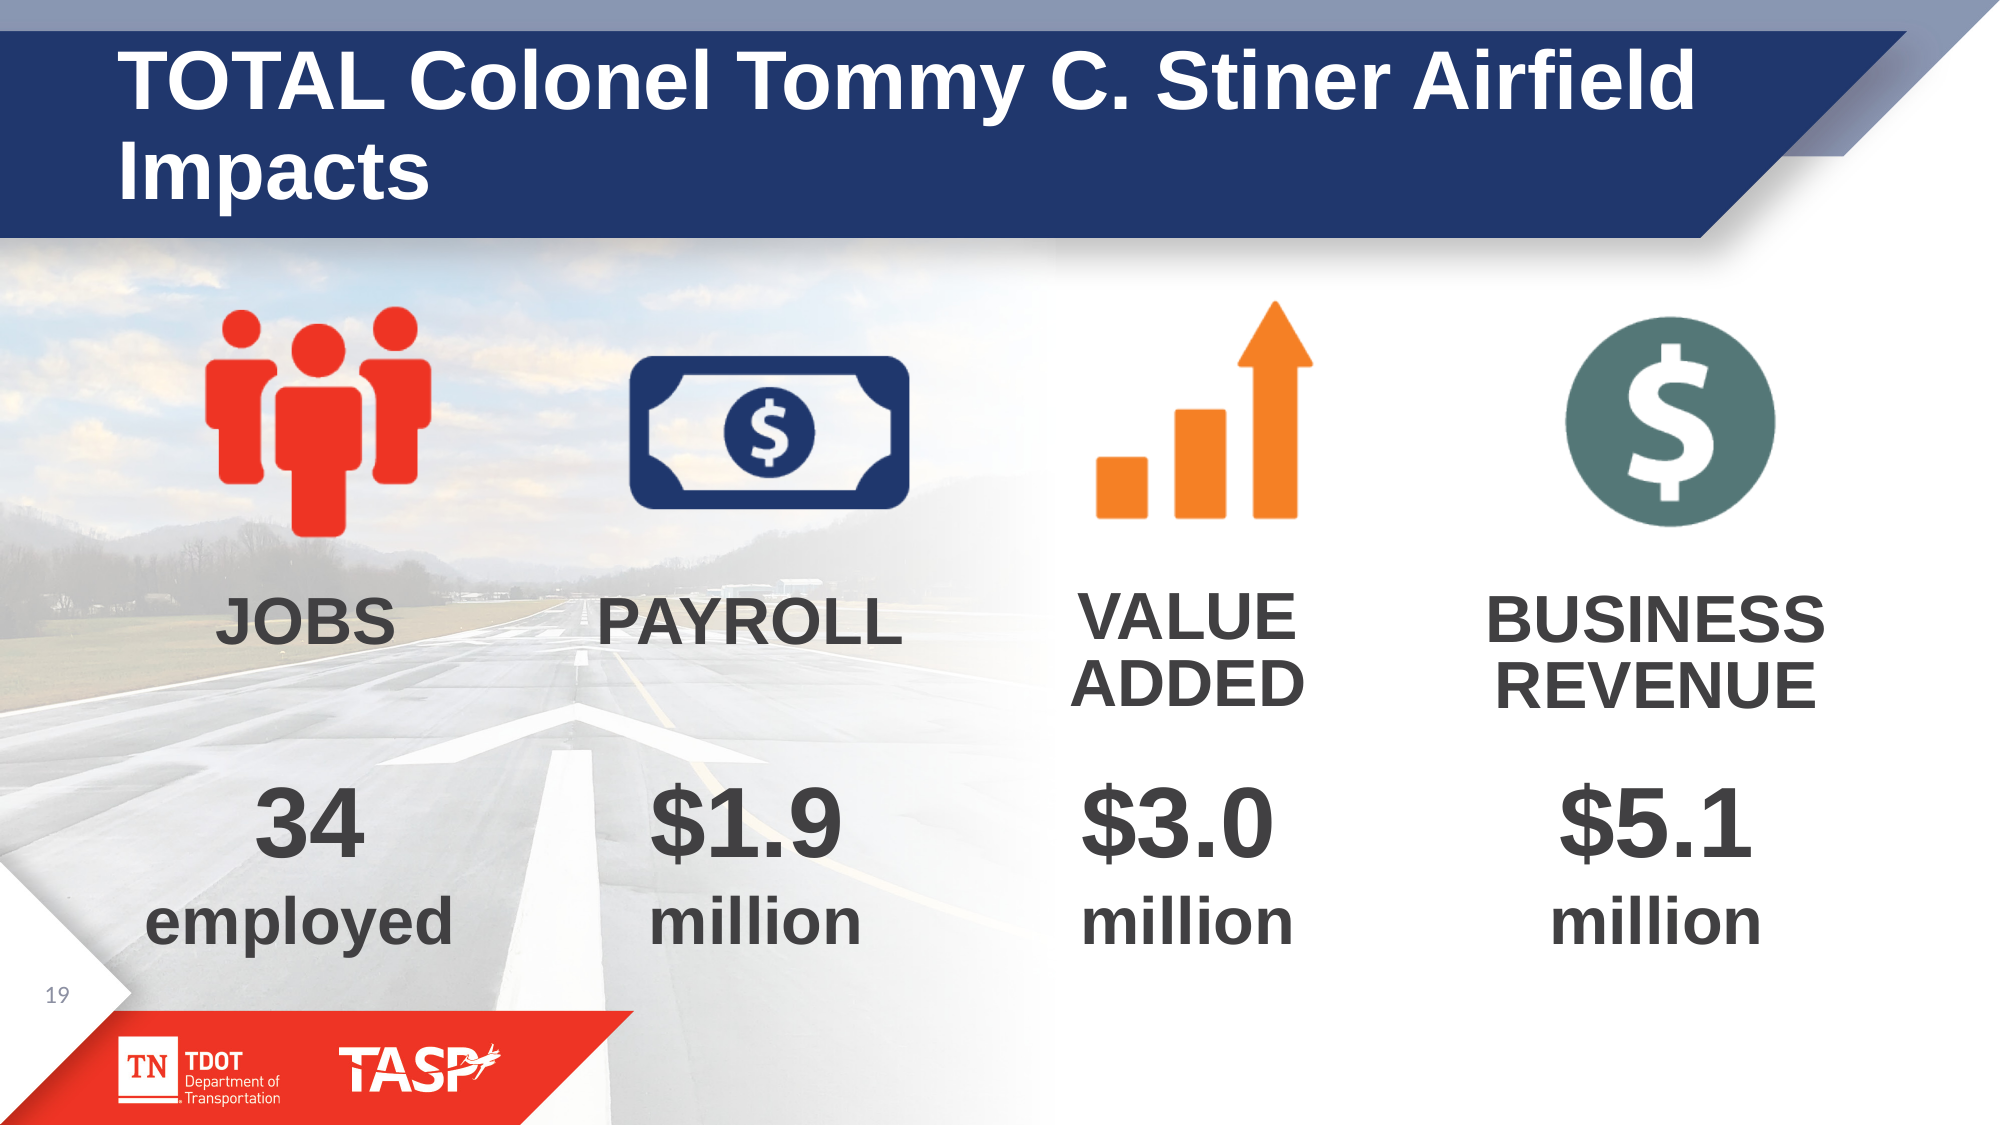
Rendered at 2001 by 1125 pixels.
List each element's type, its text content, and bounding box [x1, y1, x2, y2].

picture [0, 0, 2001, 1125]
text_box PAYROLL [581, 583, 931, 665]
slide_number 19 [0, 963, 85, 1024]
text_box JOBS [200, 593, 419, 665]
text_box $3.0 million [987, 750, 1389, 965]
text_box $5.1 million [1455, 750, 1858, 965]
title TOTAL Colonel Tommy C. Stiner Airfield Impacts [102, 32, 2000, 223]
text_box VALUE ADDED [1045, 580, 1330, 728]
text_box BUSINESS REVENUE [1452, 581, 1860, 730]
text_box $1.9 million [570, 750, 943, 965]
text_box 34 employed [107, 750, 512, 965]
